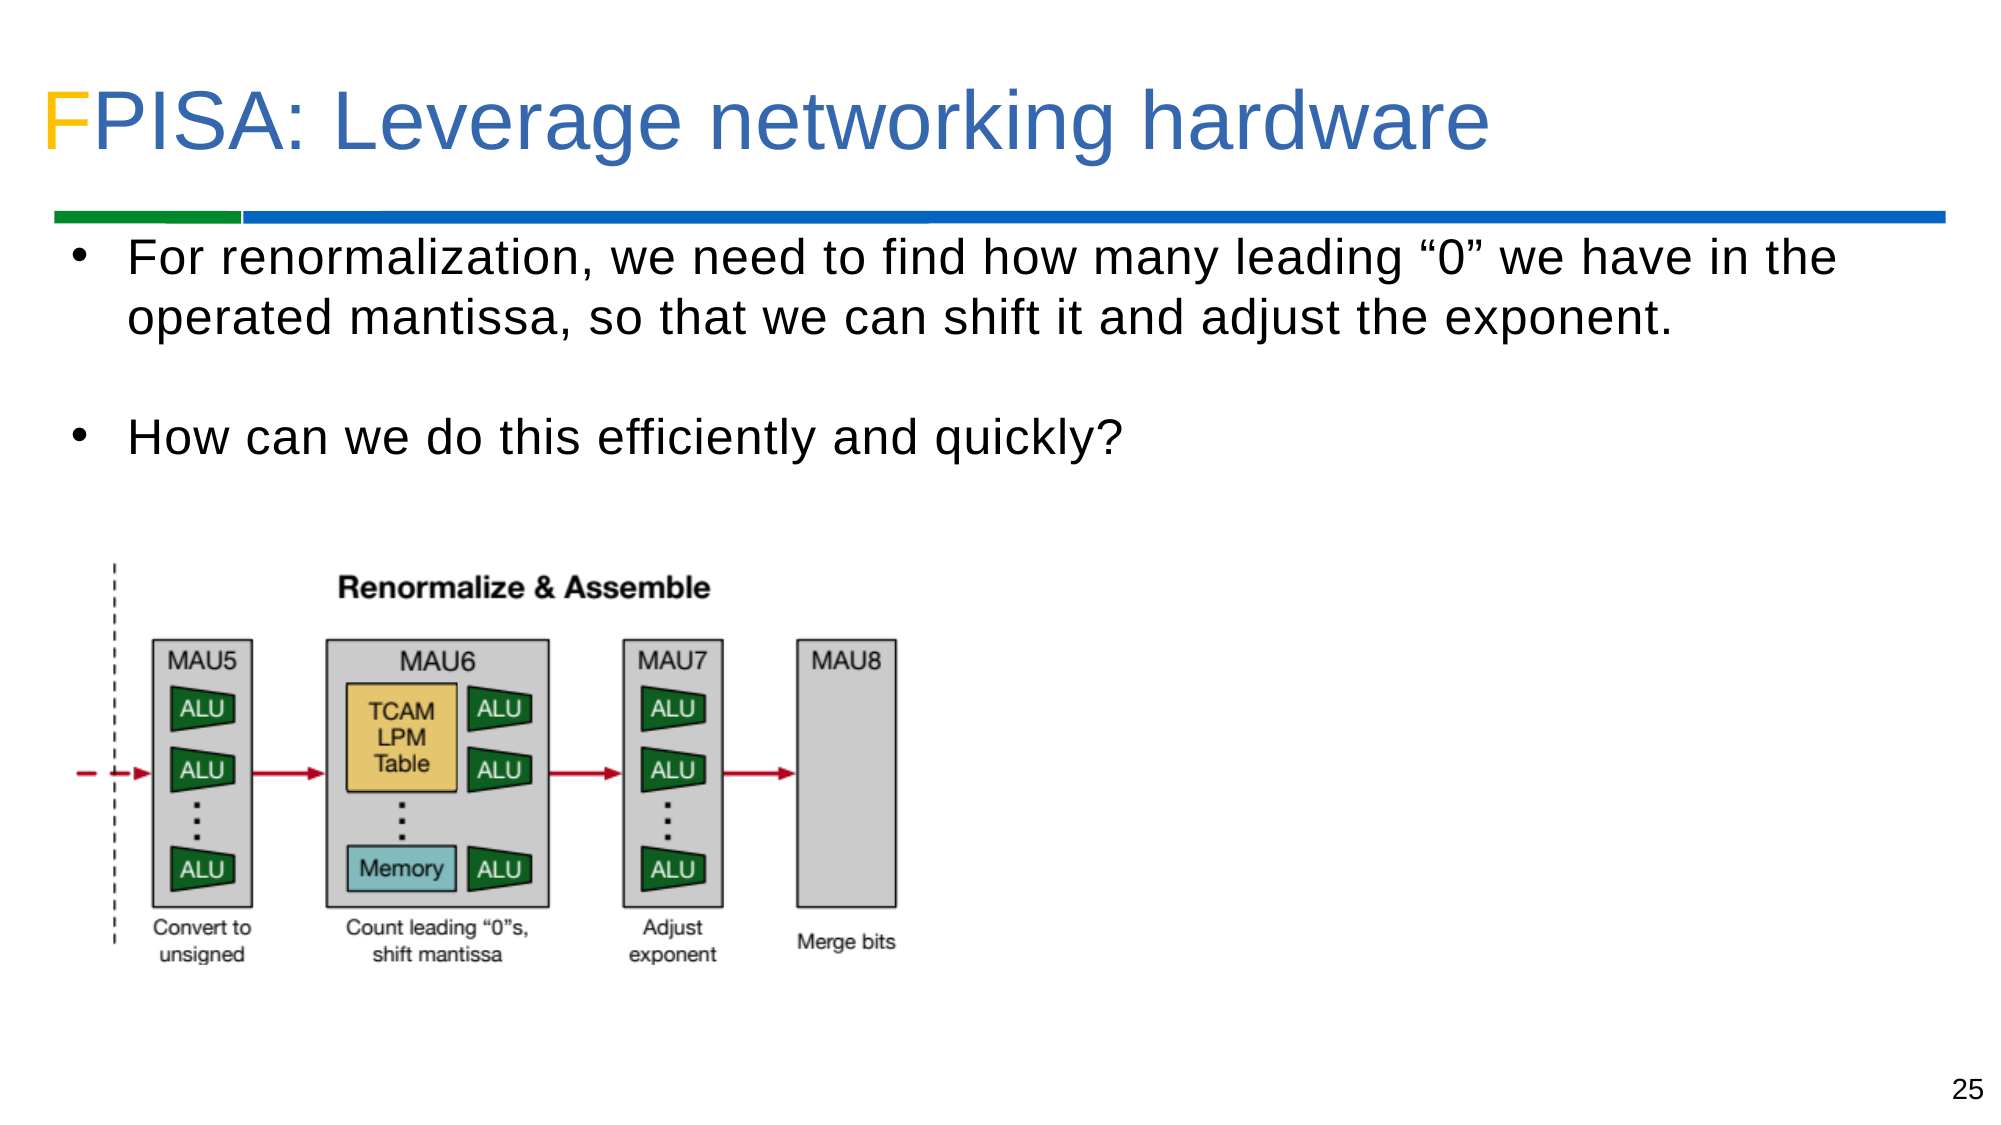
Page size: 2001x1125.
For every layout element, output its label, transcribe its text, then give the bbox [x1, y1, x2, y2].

text_box FPISA: Leverage networking hardware [39, 64, 2000, 167]
text_box For renormalization, we need to find how many leading “0” we have in the operated mantissa, so that we can shift it and adjust the exponent. How can we do this efficiently and quickly? [55, 217, 1892, 652]
picture [76, 562, 900, 965]
slide_number 25 [1932, 1062, 1999, 1123]
